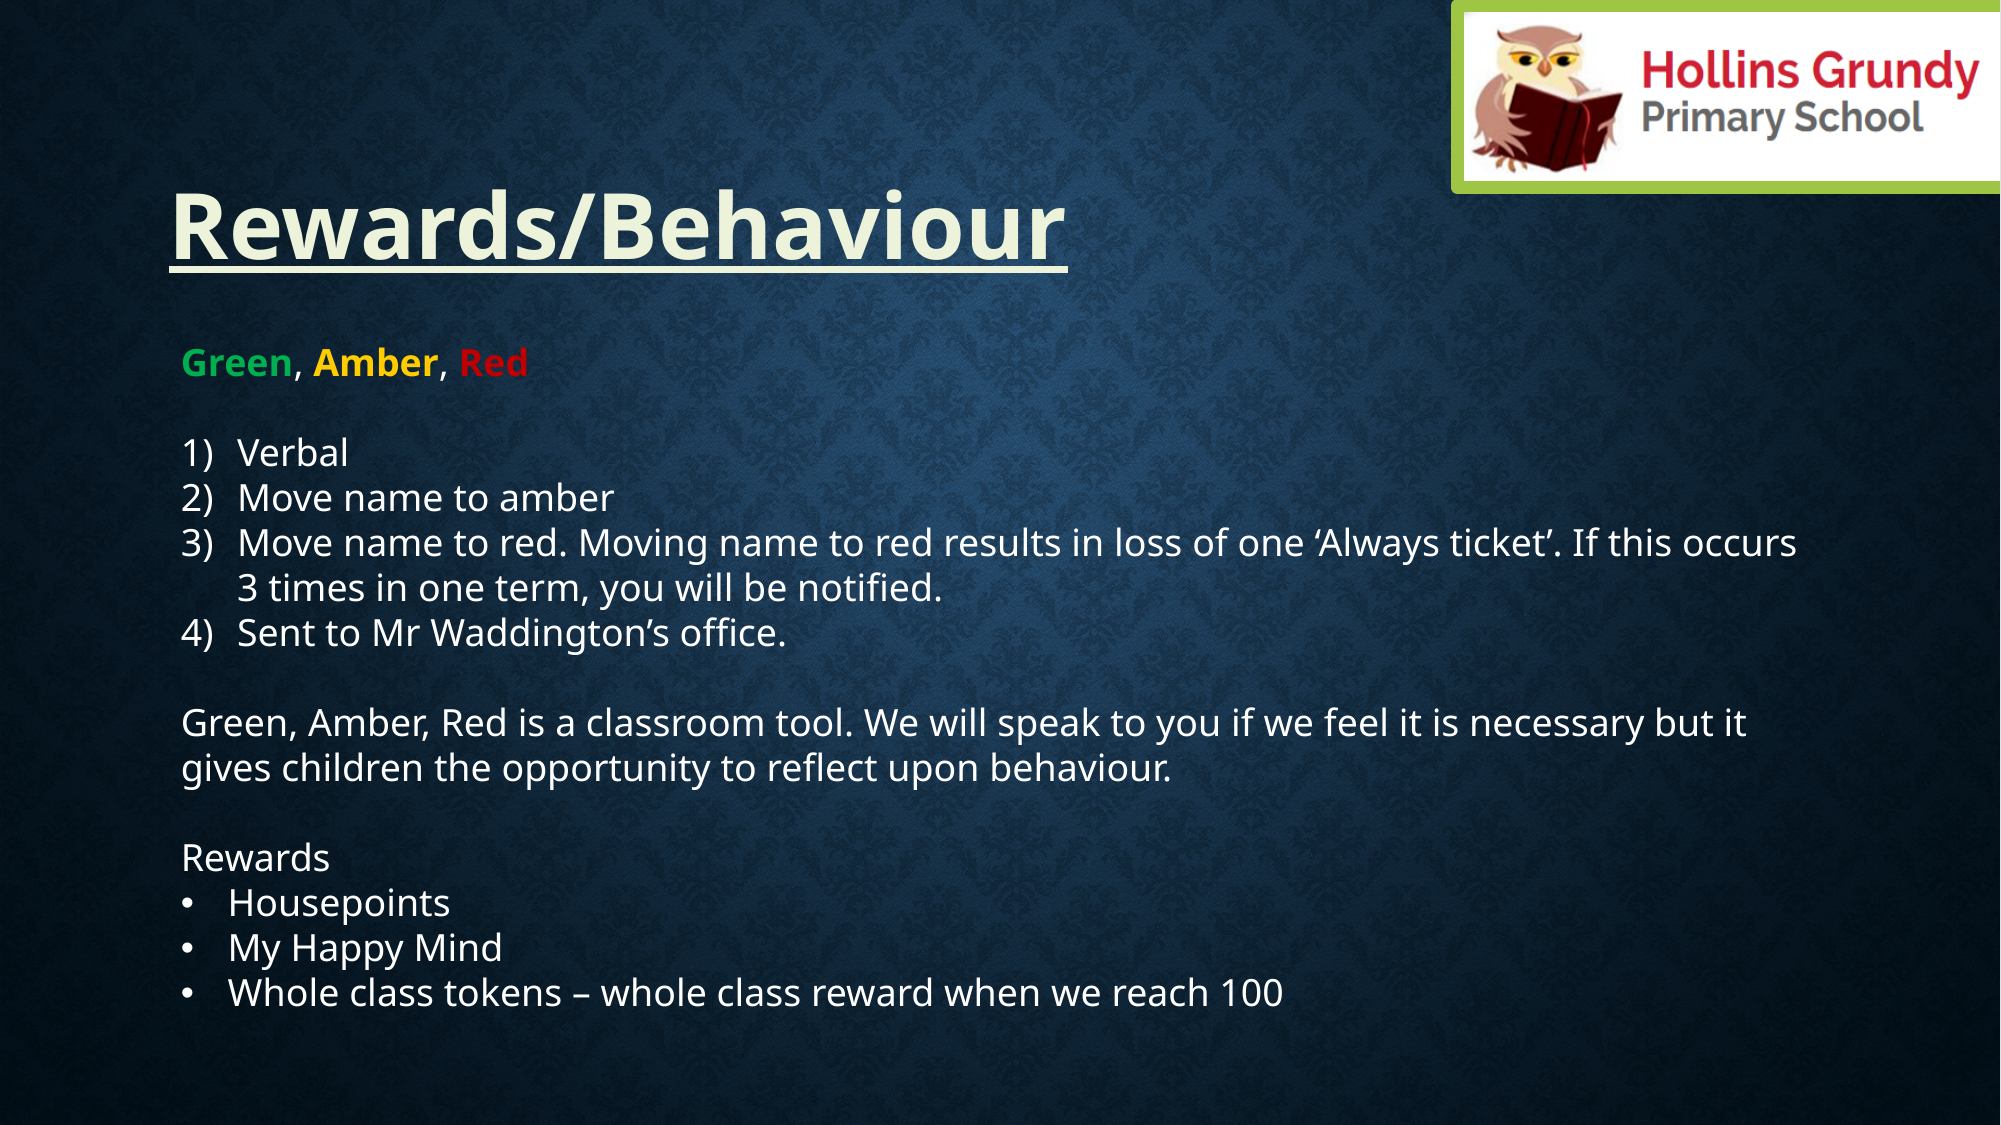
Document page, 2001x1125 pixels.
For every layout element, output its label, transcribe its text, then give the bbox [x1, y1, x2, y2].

text_box Green, Amber, Red Verbal Move name to amber Move name to red. Moving name to red results in loss of one ‘Always ticket’. If this occurs 3 times in one term, you will be notified. Sent to Mr Waddington’s office. Green, Amber, Red is a classroom tool. We will speak to you if we feel it is necessary but it gives children the opportunity to reflect upon behaviour. Rewards Housepoints My Happy Mind Whole class tokens – whole class reward when we reach 100 [166, 332, 1835, 1022]
picture [1462, 11, 2000, 182]
text_box Rewards/Behaviour [153, 160, 1083, 285]
